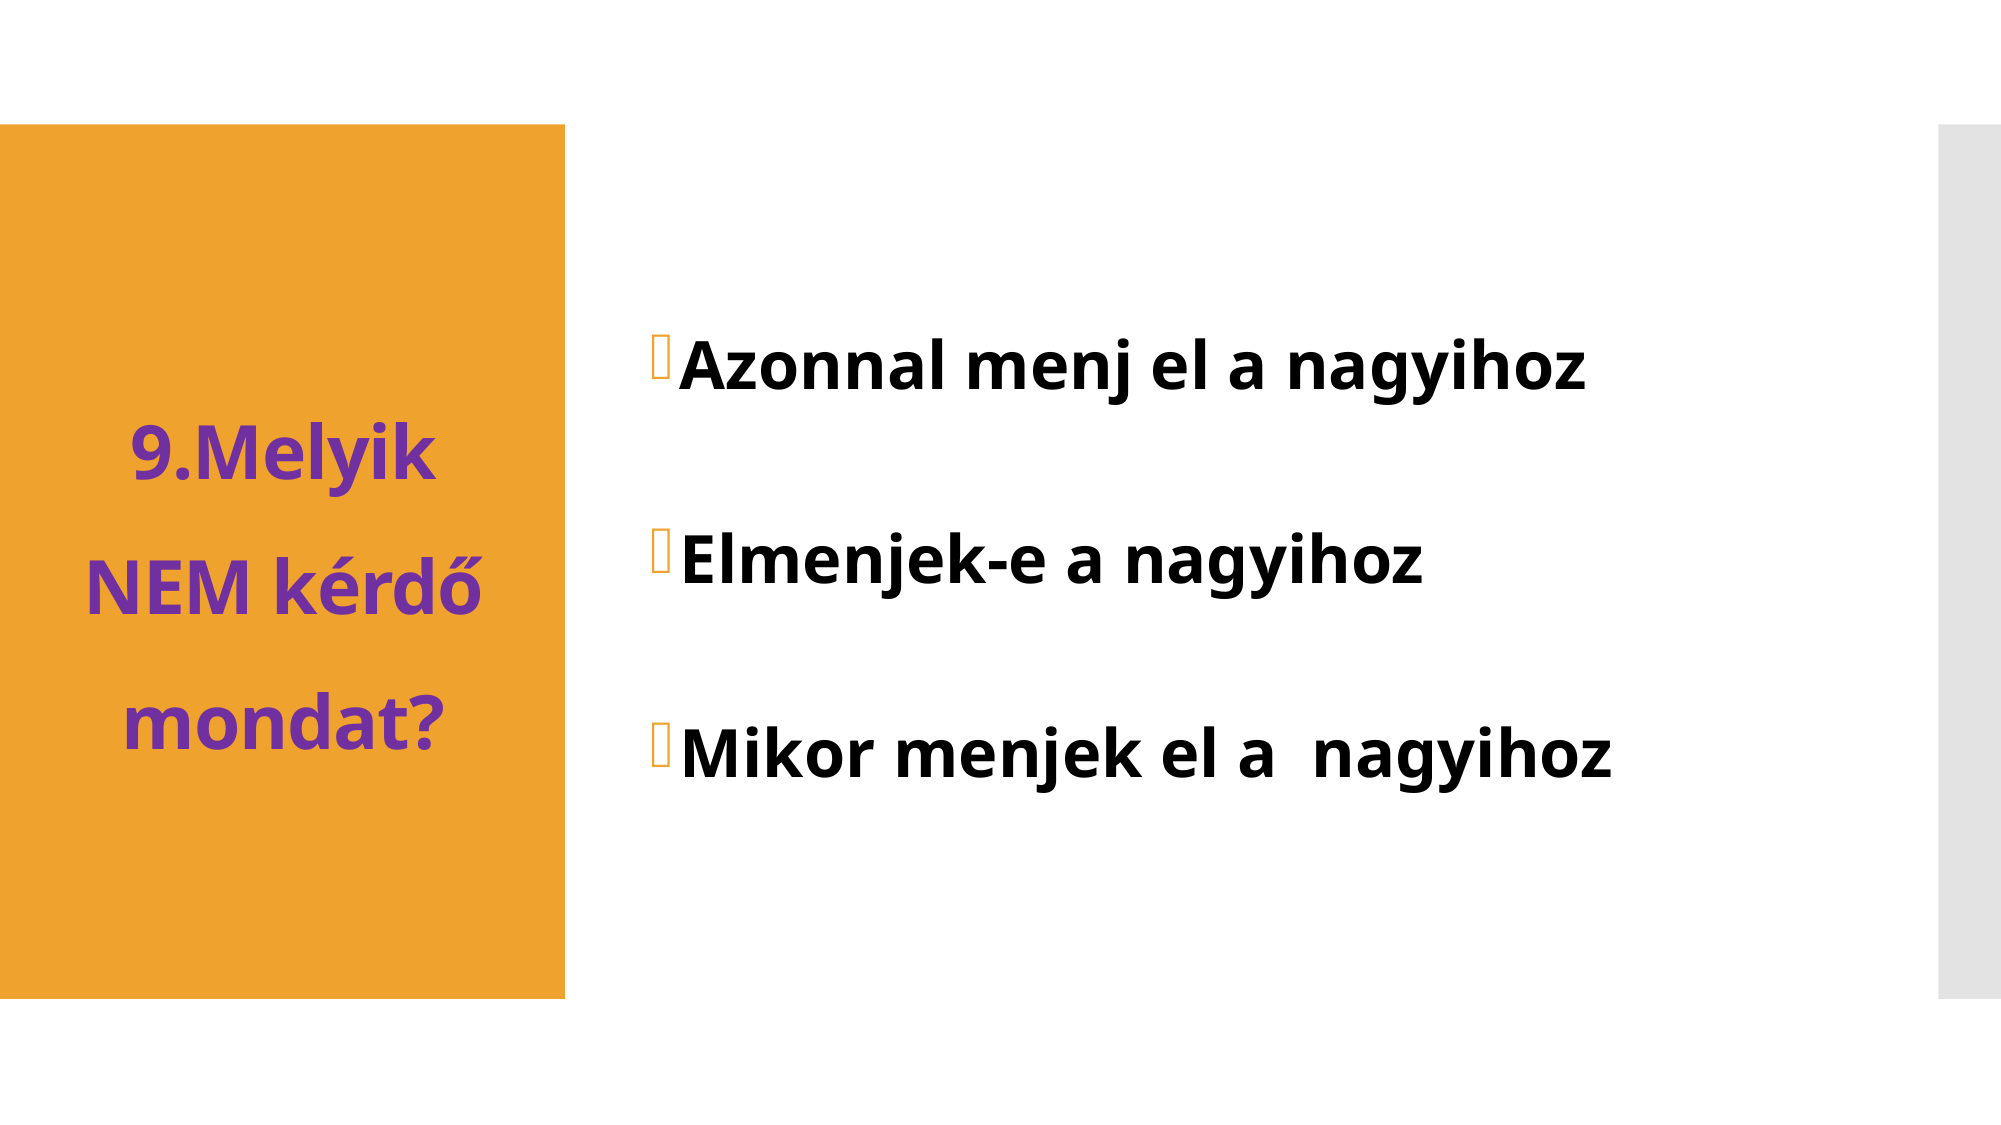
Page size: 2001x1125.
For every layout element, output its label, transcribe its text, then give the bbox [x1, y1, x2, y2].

title 9.Melyik NEM kérdő mondat? [41, 184, 525, 940]
list Azonnal menj el a nagyihoz Elmenjek-e a nagyihoz Mikor menjek el a nagyihoz [634, 141, 1835, 982]
